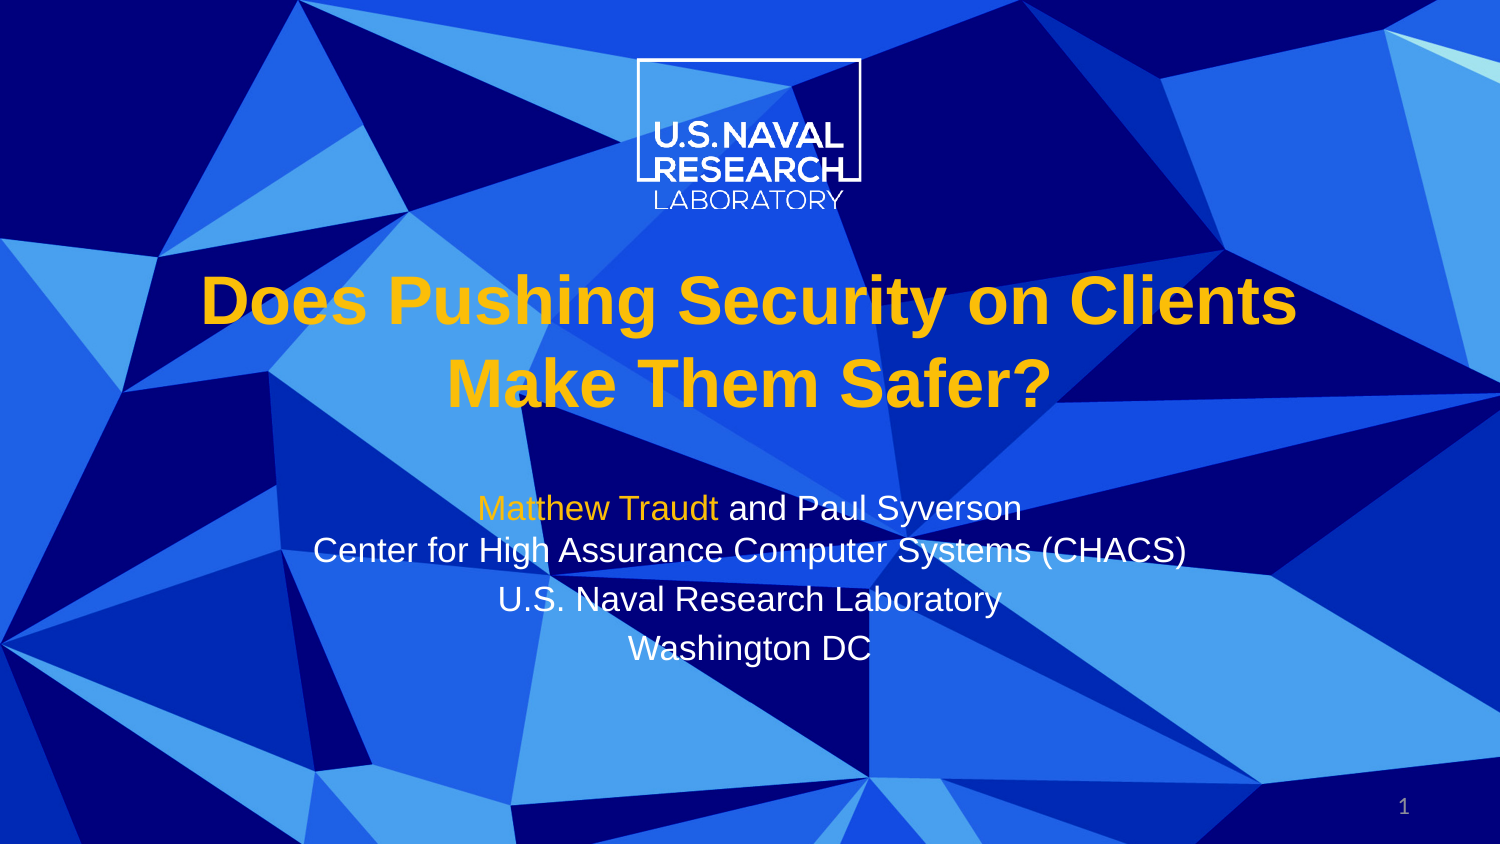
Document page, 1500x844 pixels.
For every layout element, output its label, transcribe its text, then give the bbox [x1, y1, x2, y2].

title Does Pushing Security on Clients Make Them Safer? [112, 248, 1388, 429]
picture [0, 0, 1500, 844]
subtitle Matthew Traudt and Paul Syverson Center for High Assurance Computer Systems (CHACS) U.S. Naval Research Laboratory Washington DC [225, 478, 1275, 677]
slide_number 1 [1074, 782, 1425, 827]
